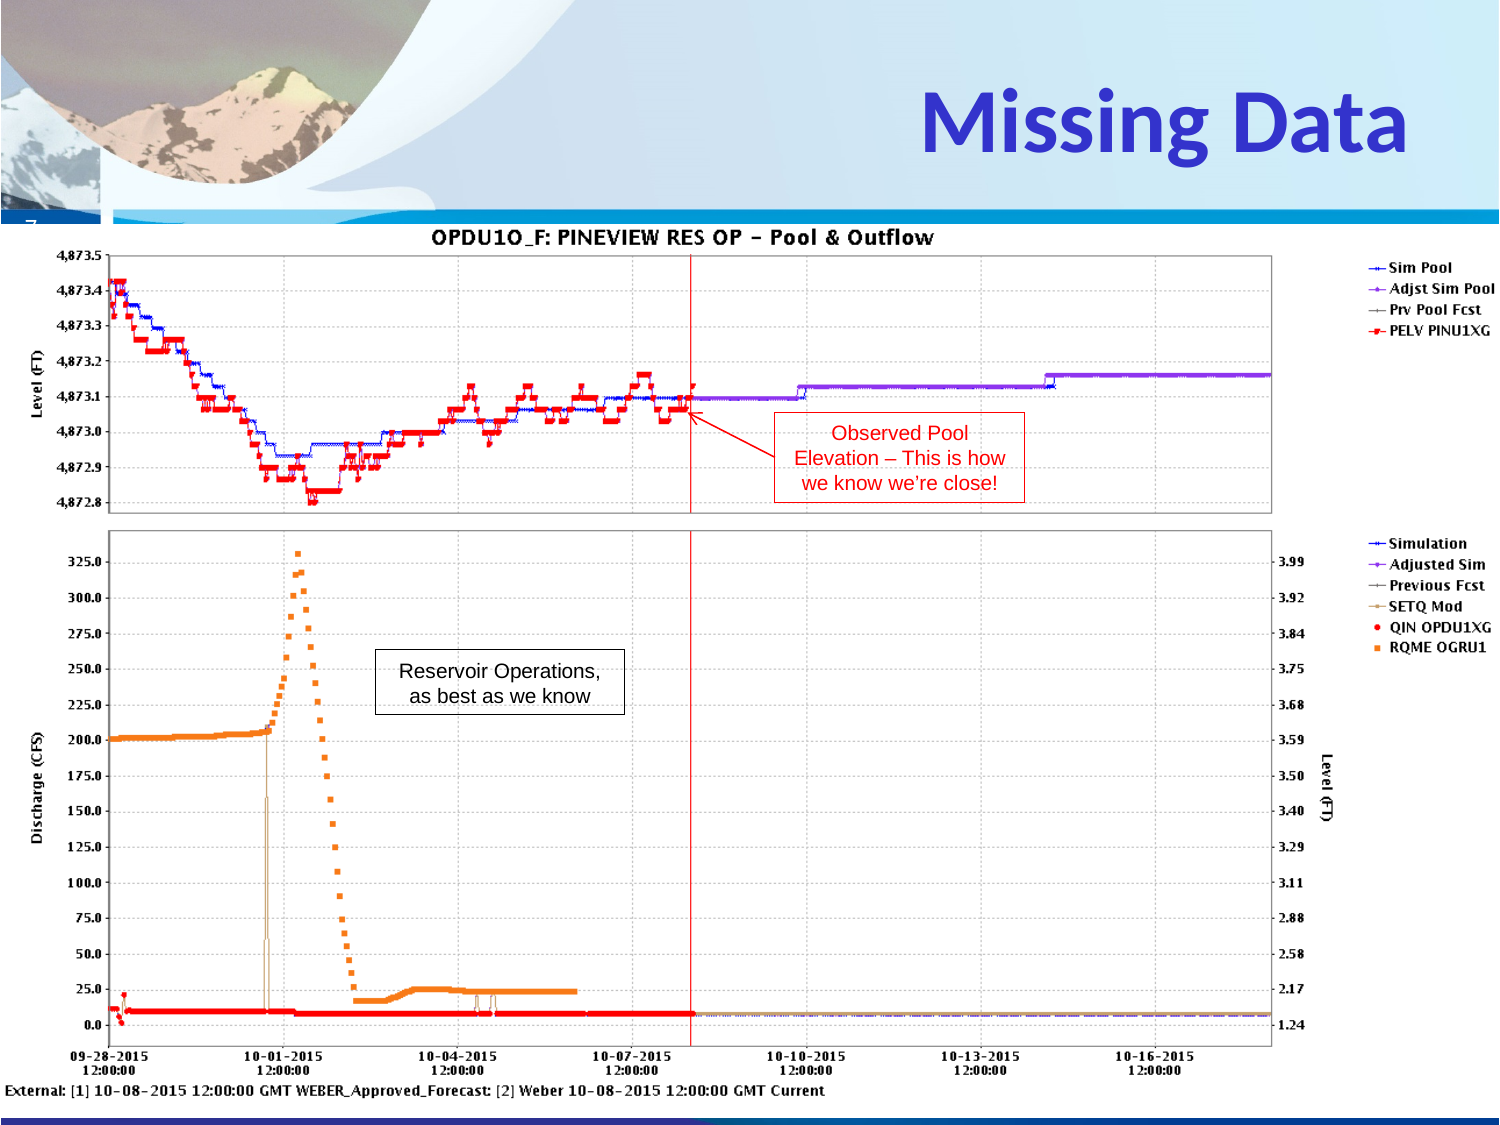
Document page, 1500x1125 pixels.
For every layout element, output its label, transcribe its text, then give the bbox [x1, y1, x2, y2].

title Missing Data [75, 22, 1425, 210]
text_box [687, 412, 776, 459]
picture [0, 0, 1500, 1125]
